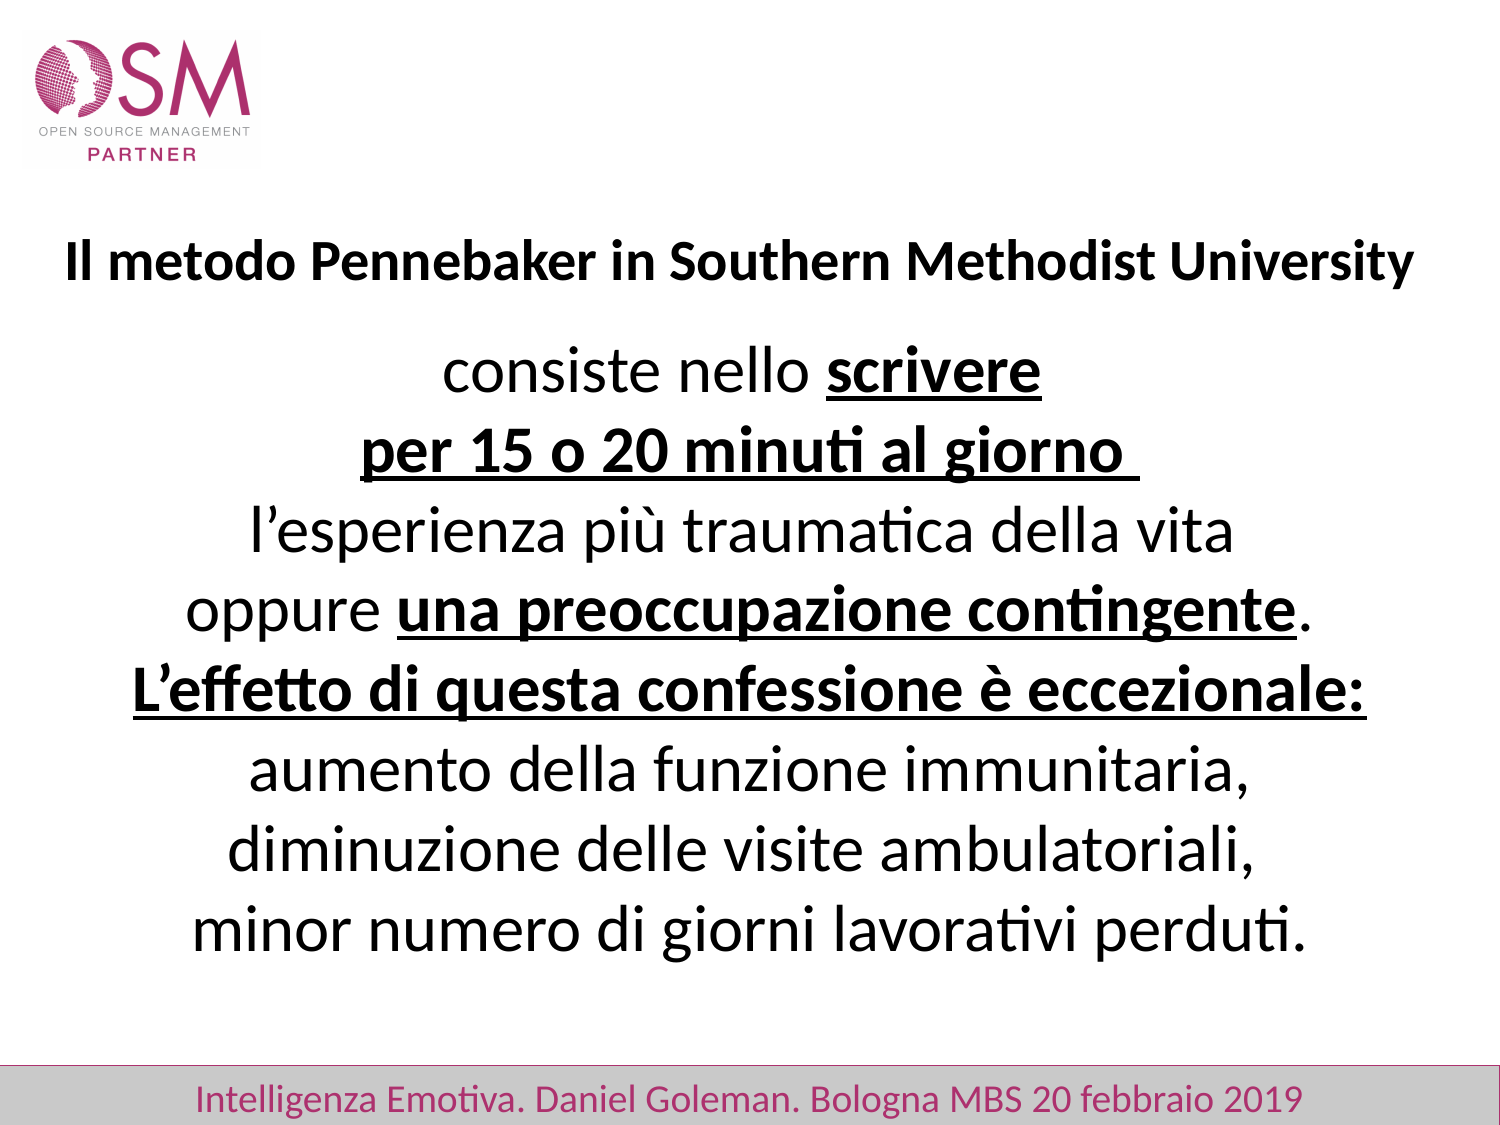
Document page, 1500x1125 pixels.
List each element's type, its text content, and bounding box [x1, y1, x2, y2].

text_box Il metodo Pennebaker in Southern Methodist University [49, 214, 1451, 300]
text_box consiste nello scrivere per 15 o 20 minuti al giorno l’esperienza più traumatica della vita oppure una preoccupazione contingente. L’effetto di questa confessione è eccezionale: aumento della funzione immunitaria, diminuzione delle visite ambulatoriali, minor numero di giorni lavorativi perduti. [95, 318, 1405, 973]
picture [22, 30, 261, 169]
text_box Intelligenza Emotiva. Daniel Goleman. Bologna MBS 20 febbraio 2019 [0, 1065, 1500, 1125]
